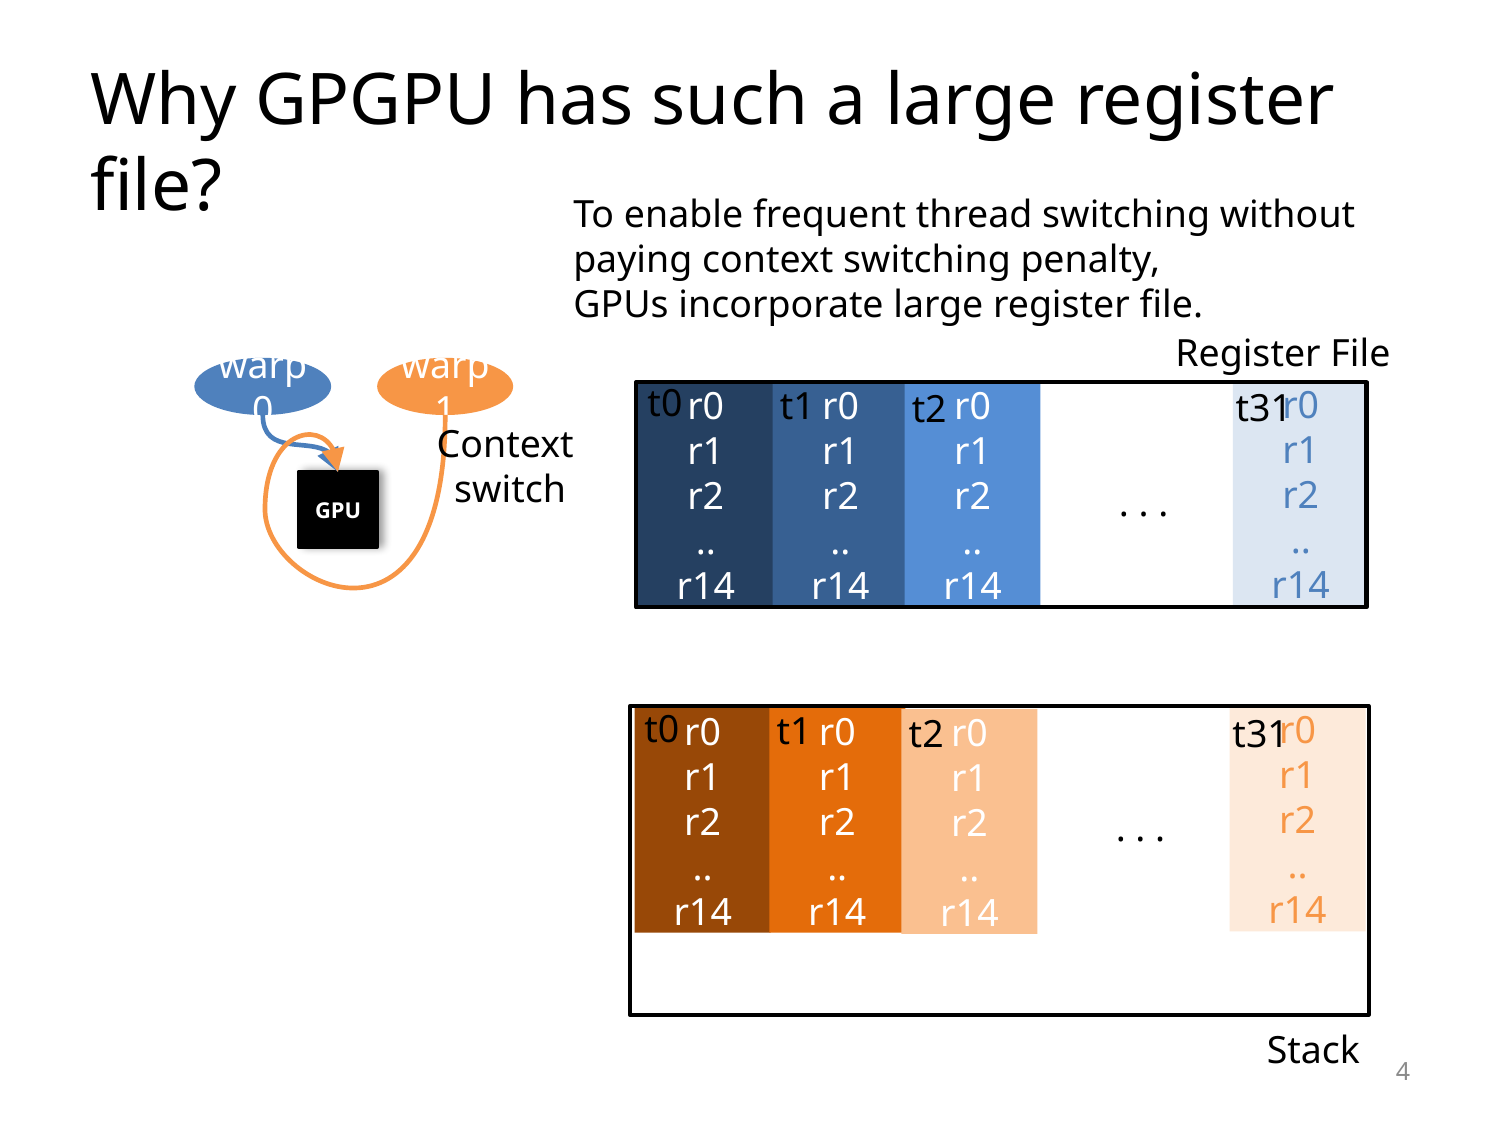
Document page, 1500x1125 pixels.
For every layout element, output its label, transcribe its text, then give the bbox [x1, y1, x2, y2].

text_box warp0 [192, 355, 334, 418]
text_box warp1 [375, 355, 516, 412]
text_box Register File [1160, 321, 1406, 382]
text_box Context switch [421, 412, 599, 517]
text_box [362, 389, 421, 498]
text_box [628, 704, 1371, 1017]
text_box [633, 371, 1369, 608]
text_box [271, 405, 330, 482]
title Why GPGPU has such a large register file? [75, 45, 1425, 233]
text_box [630, 696, 1366, 935]
text_box GPU [297, 470, 379, 549]
text_box To enable frequent thread switching without paying context switching penalty, GPUs incorporate large register file. [558, 233, 1381, 333]
slide_number 4 [1074, 1042, 1425, 1103]
text_box Stack [1252, 1019, 1375, 1079]
